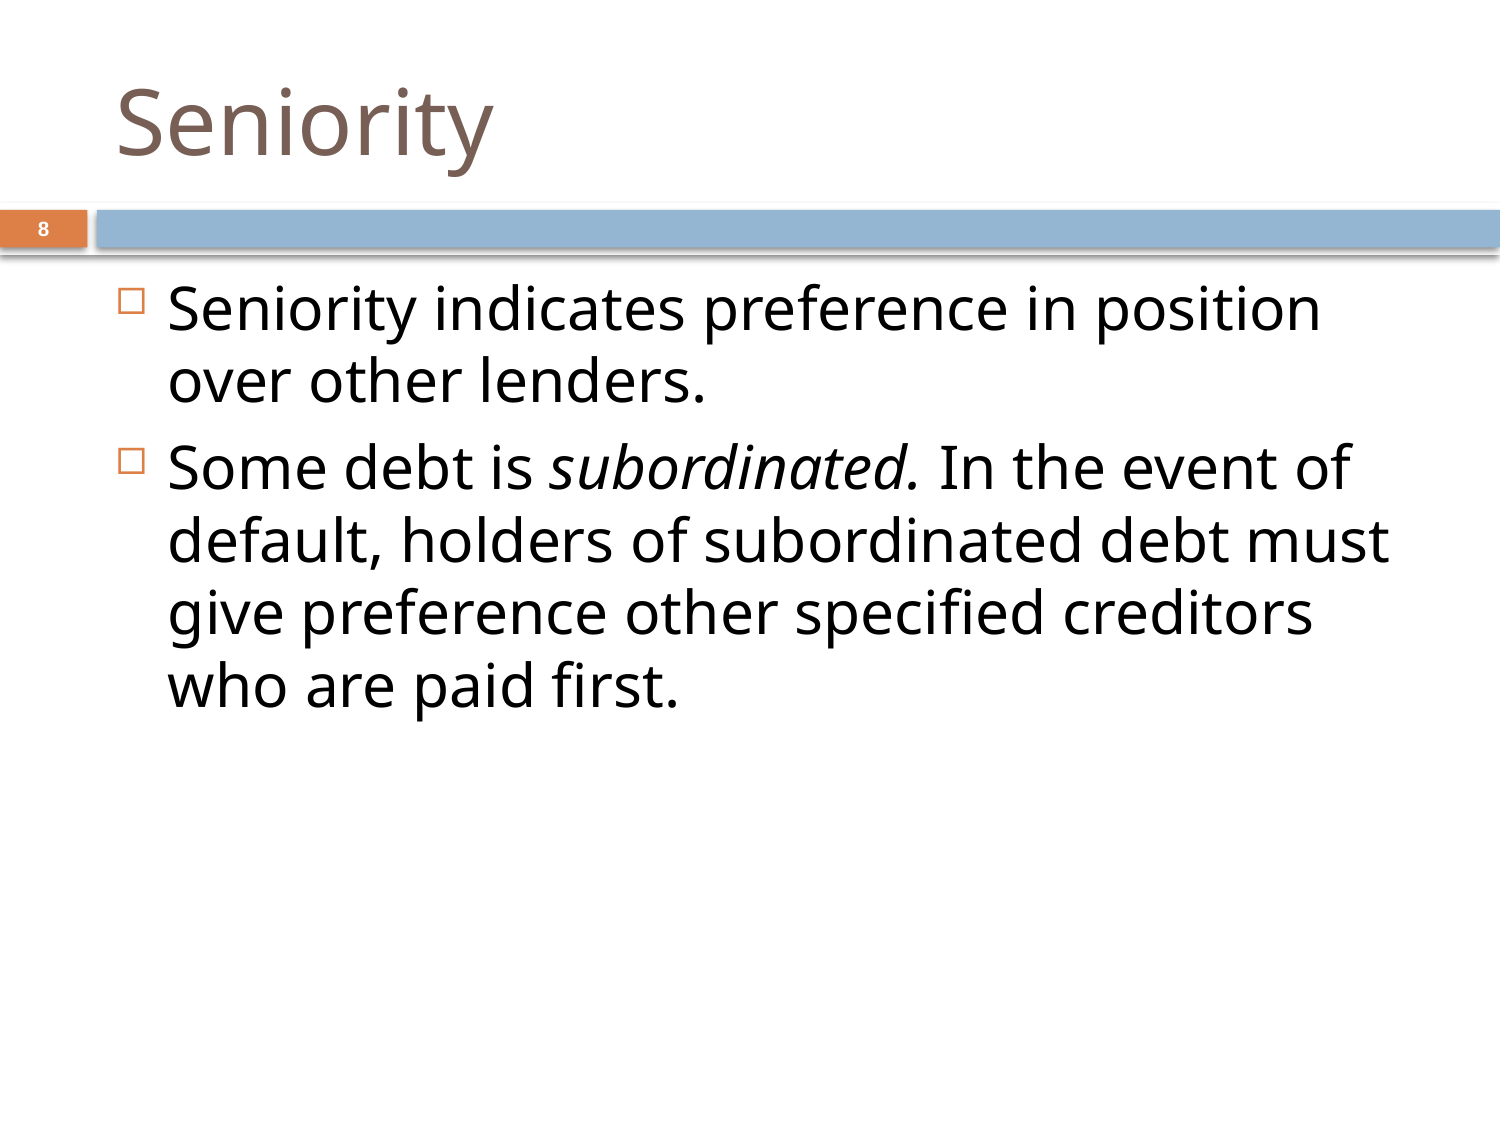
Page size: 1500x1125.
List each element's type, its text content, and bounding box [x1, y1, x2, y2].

slide_number 8 [0, 208, 88, 249]
list Seniority indicates preference in position over other lenders. Some debt is subordinated. In the event of default, holders of subordinated debt must give preference other specified creditors who are paid first. [100, 262, 1439, 1001]
title Seniority [100, 37, 1439, 201]
